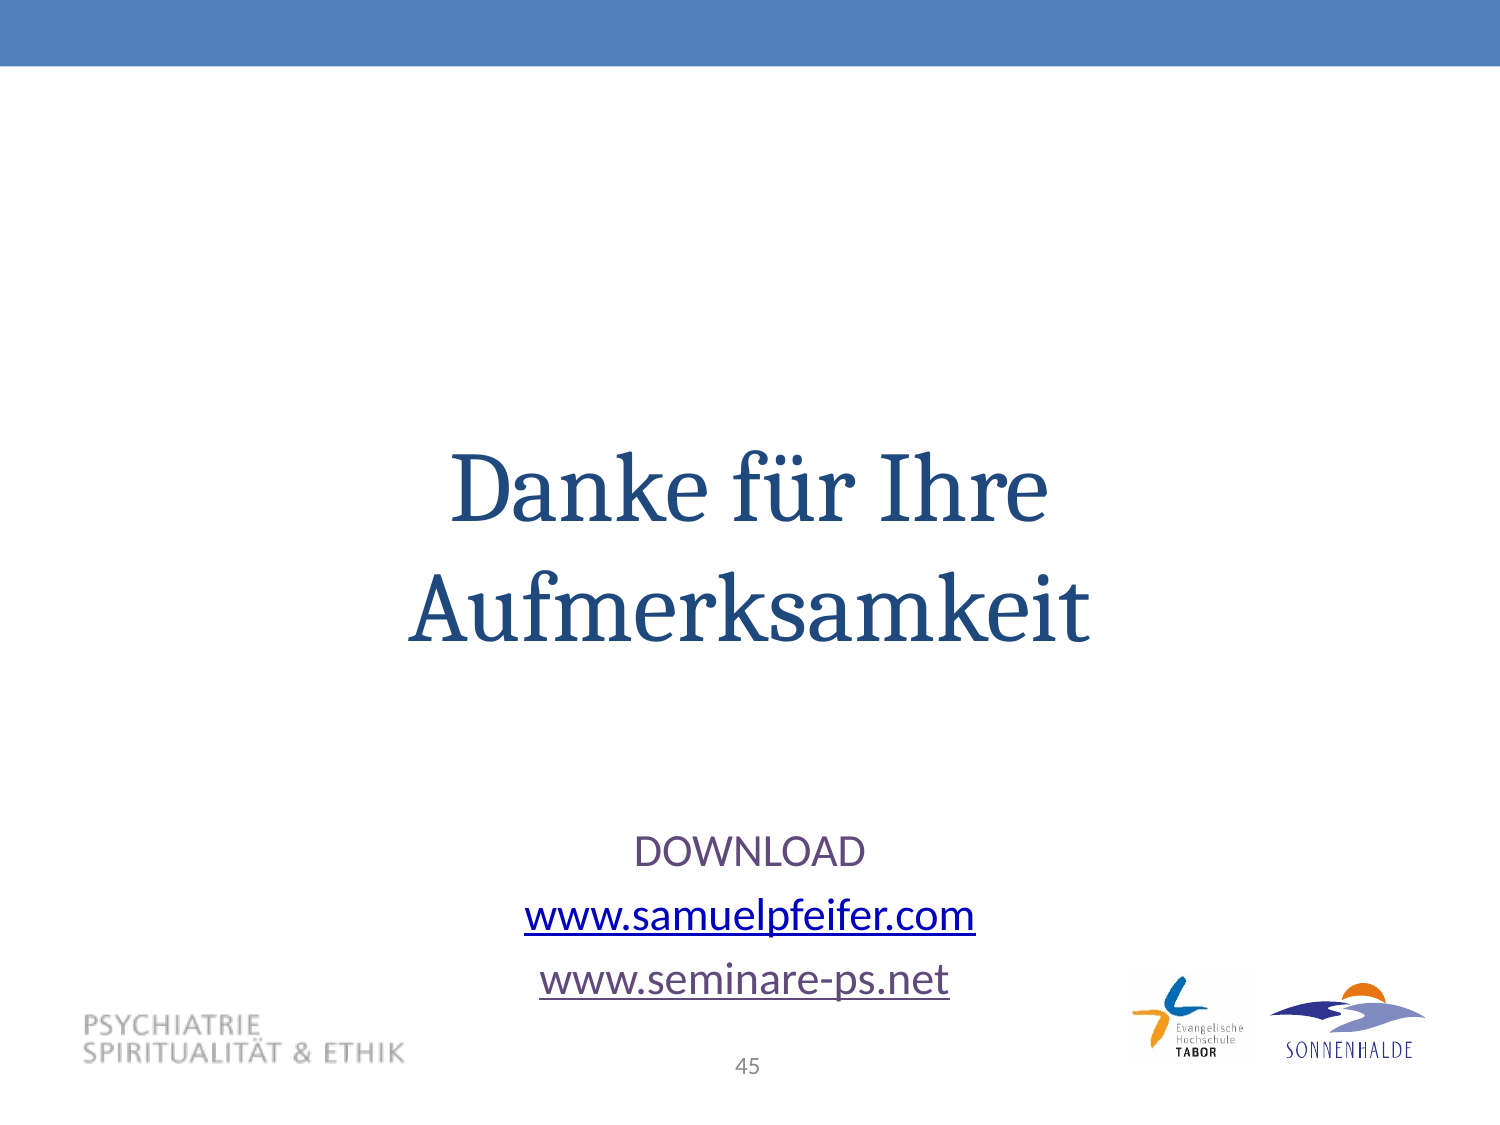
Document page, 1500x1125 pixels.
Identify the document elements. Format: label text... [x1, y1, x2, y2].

title Danke für Ihre Aufmerksamkeit [112, 99, 1388, 669]
picture [76, 1012, 497, 1065]
picture [1128, 1013, 1254, 1065]
subtitle DOWNLOAD www.samuelpfeifer.com www.seminare-ps.net [225, 812, 1275, 1013]
